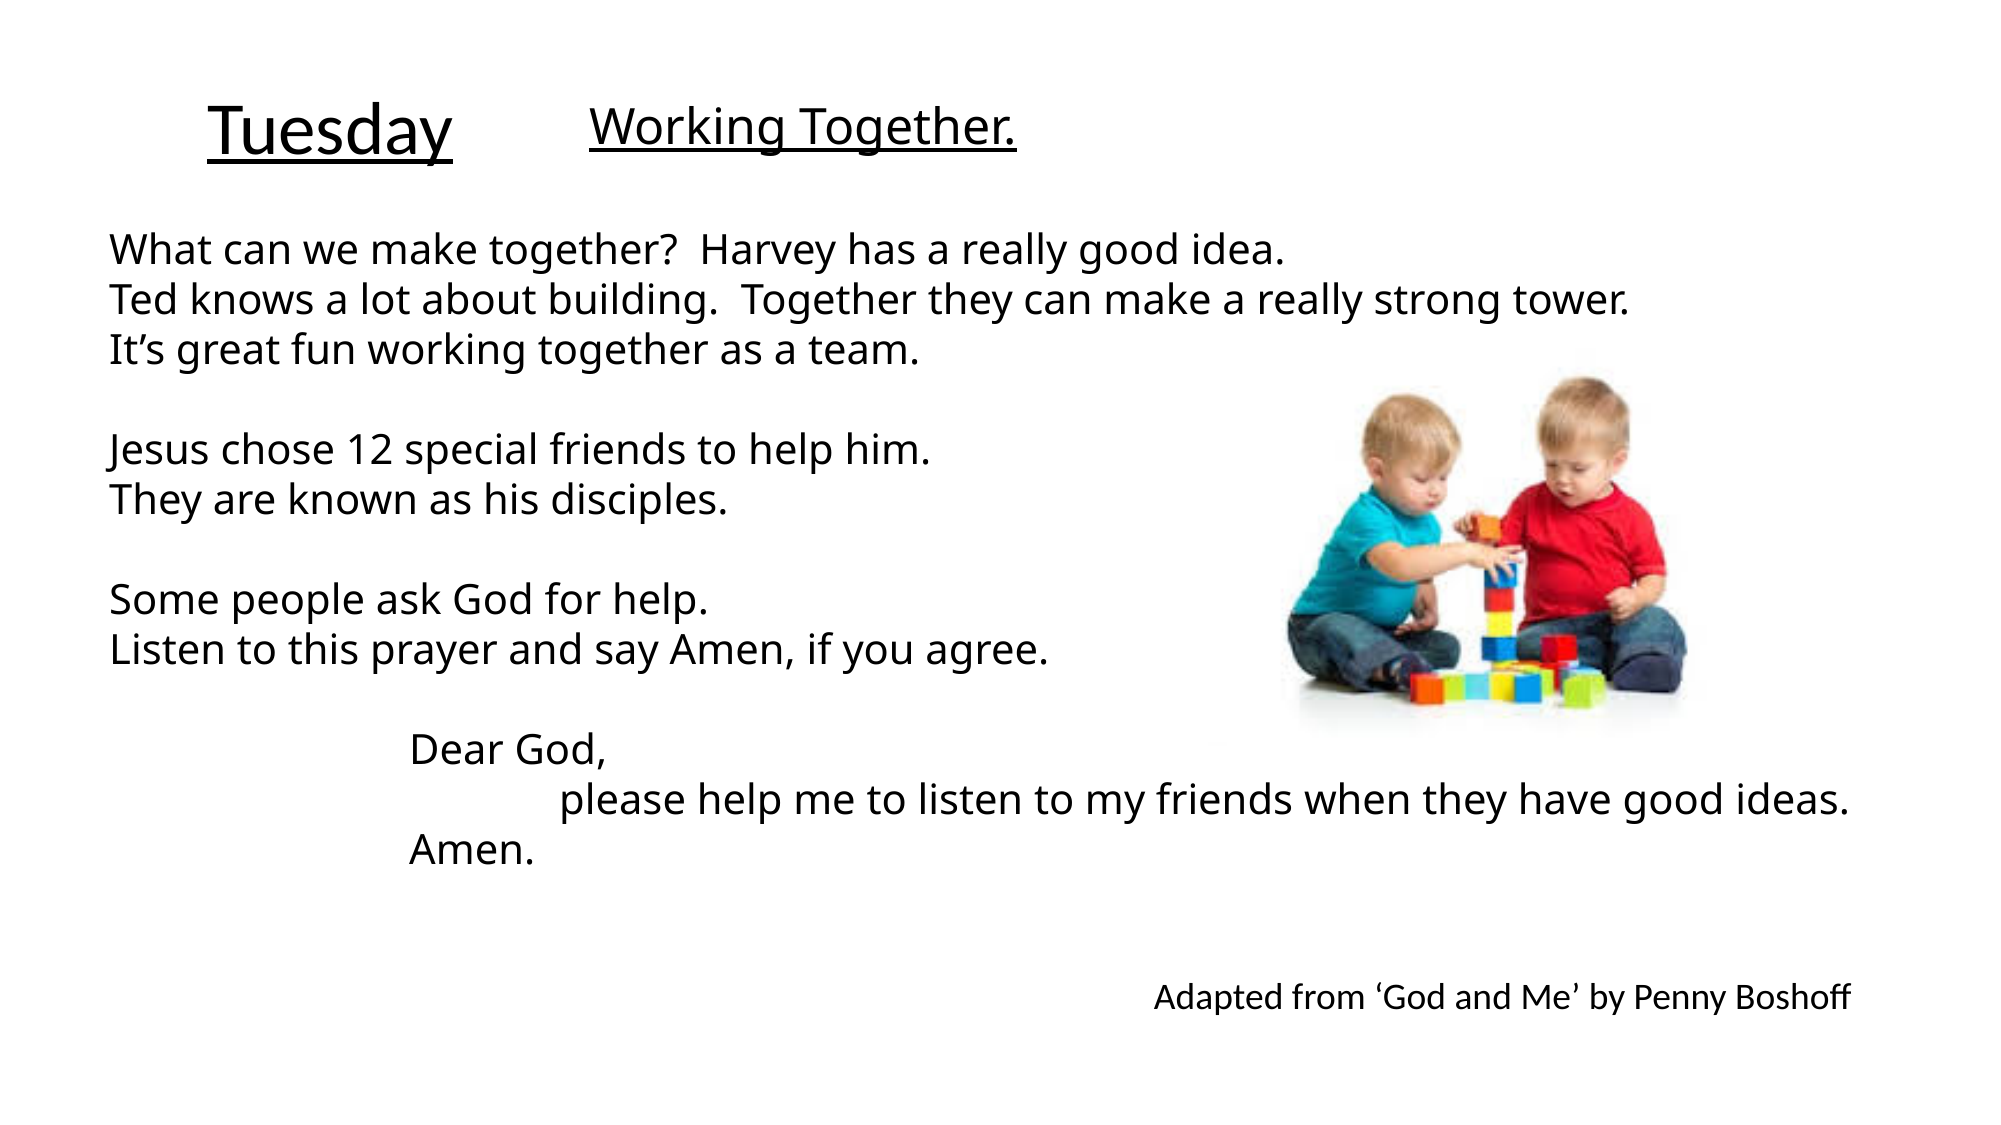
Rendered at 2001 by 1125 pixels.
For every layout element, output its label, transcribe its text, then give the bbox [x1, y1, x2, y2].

text_box Working Together. [574, 86, 1033, 162]
text_box What can we make together? Harvey has a really good idea. Ted knows a lot about building. Together they can make a really strong tower. It’s great fun working together as a team. Jesus chose 12 special friends to help him. They are known as his disciples. Some people ask God for help. Listen to this prayer and say Amen, if you agree. Dear God, please help me to listen to my friends when they have good ideas. Amen. [94, 215, 1906, 981]
picture [1208, 331, 1794, 746]
text_box Tuesday [192, 71, 477, 177]
text_box Adapted from ‘God and Me’ by Penny Boshoff [1139, 964, 1868, 1025]
